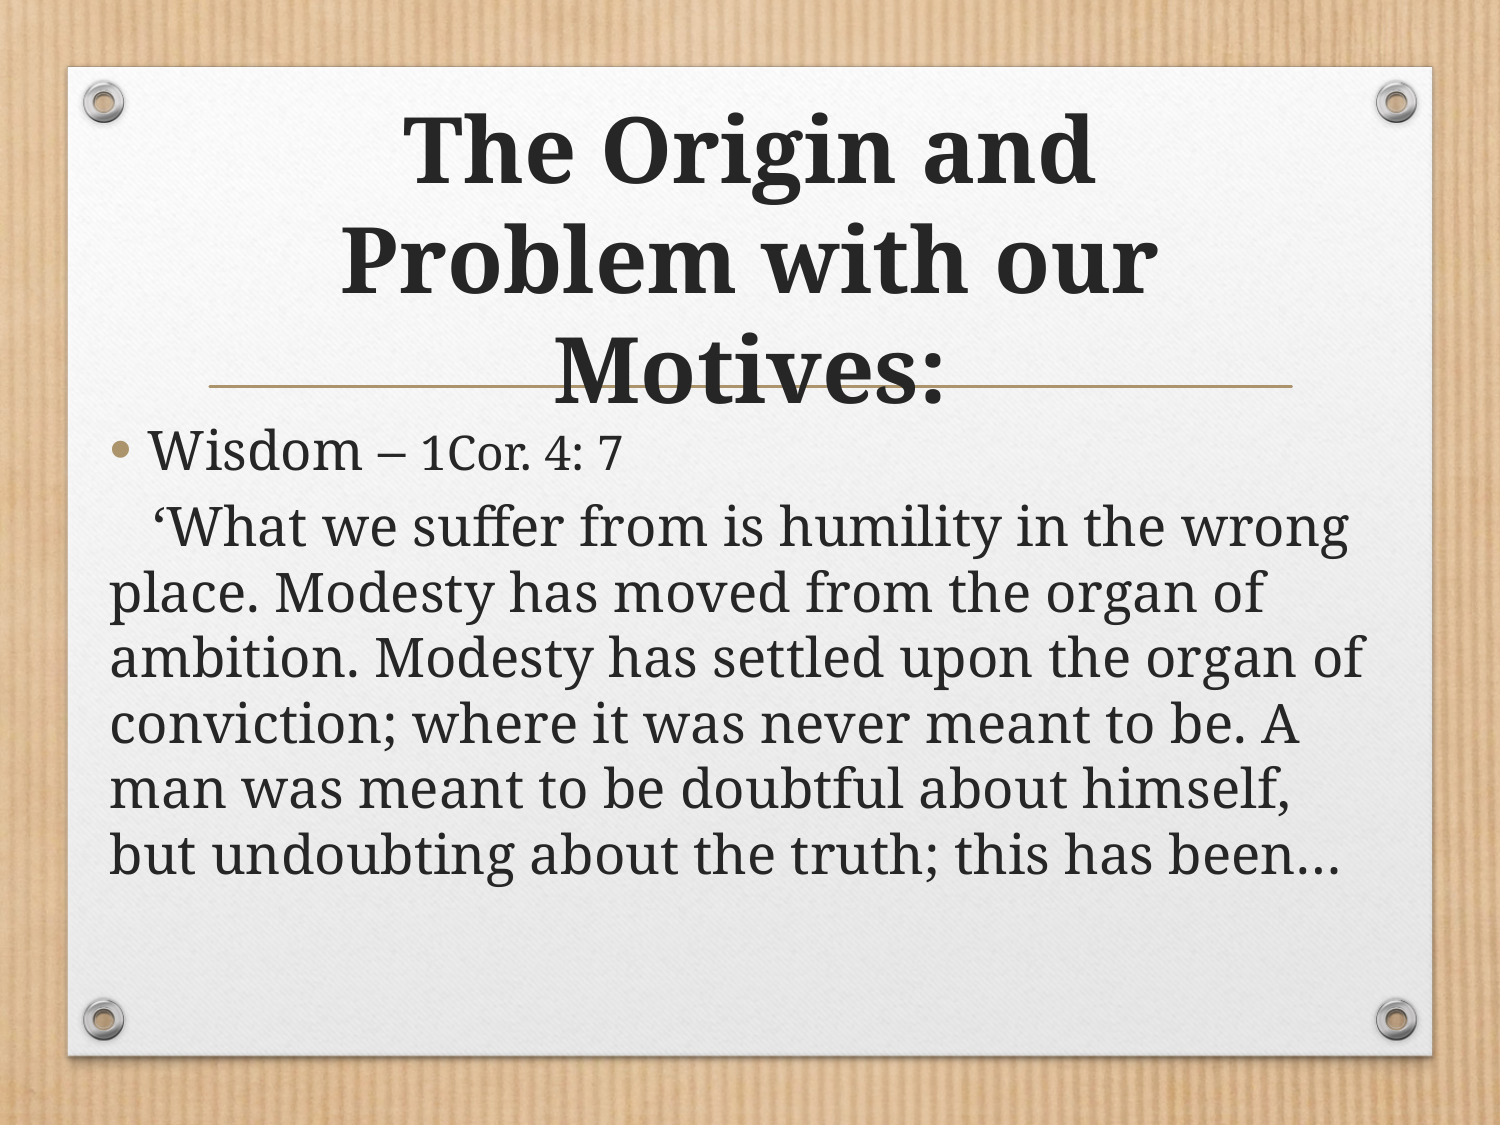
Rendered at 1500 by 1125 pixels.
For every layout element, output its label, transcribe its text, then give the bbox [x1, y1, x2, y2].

title The Origin and Problem with our Motives: [193, 150, 1309, 365]
list Wisdom – 1Cor. 4: 7 ‘What we suffer from is humility in the wrong place. Modesty has moved from the organ of ambition. Modesty has settled upon the organ of conviction; where it was never meant to be. A man was meant to be doubtful about himself, but undoubting about the truth; this has been… [94, 408, 1397, 974]
picture [0, 0, 1500, 1125]
